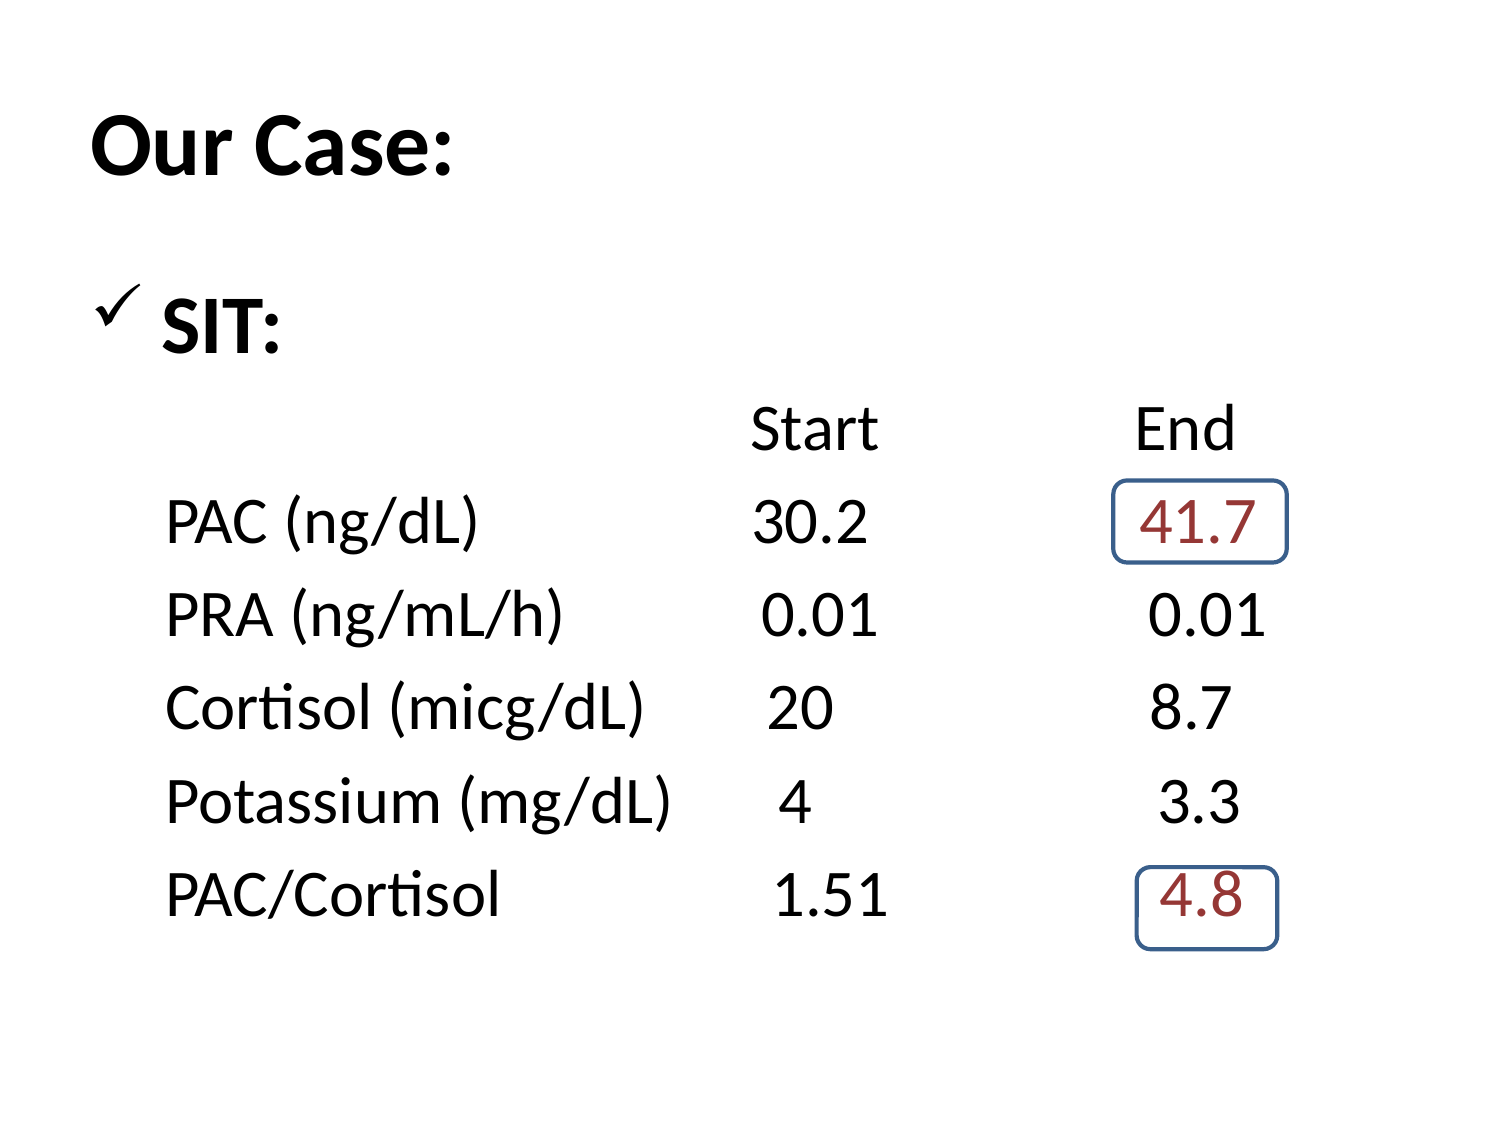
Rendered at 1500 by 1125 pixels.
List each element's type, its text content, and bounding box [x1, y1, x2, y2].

text_box [1134, 865, 1280, 952]
text_box [1111, 478, 1289, 565]
title Our Case: [75, 45, 1425, 233]
list SIT: Start End PAC (ng/dL) 30.2 41.7 PRA (ng/mL/h) 0.01 0.01 Cortisol (micg/dL) 20 8.7 Potassium (mg/dL) 4 3.3 PAC/Cortisol 1.51 4.8 [75, 262, 1425, 1005]
